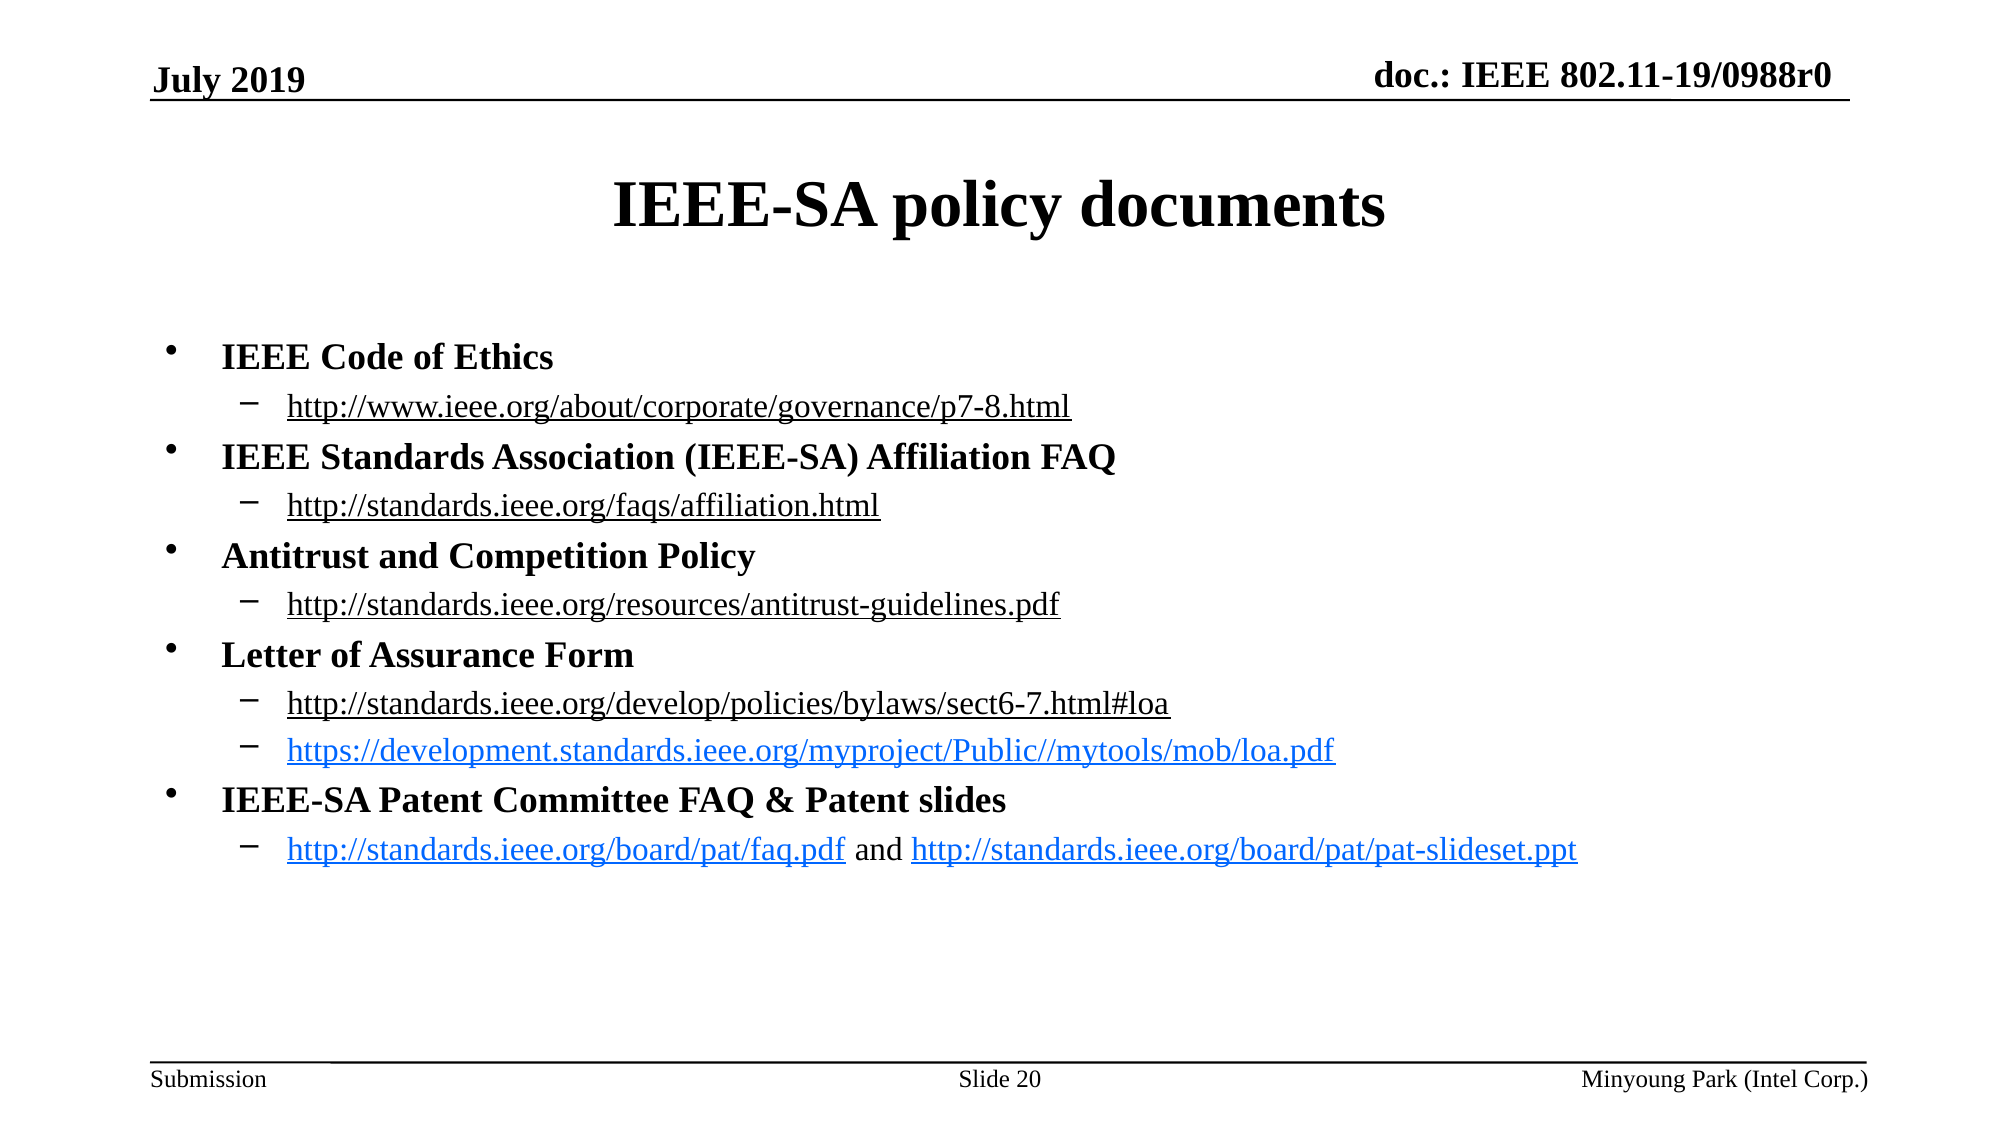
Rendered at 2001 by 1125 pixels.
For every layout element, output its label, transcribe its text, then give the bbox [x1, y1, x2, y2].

title IEEE-SA policy documents [150, 112, 1850, 288]
list IEEE Code of Ethics http://www.ieee.org/about/corporate/governance/p7-8.html IEEE Standards Association (IEEE-SA) Affiliation FAQ http://standards.ieee.org/faqs/affiliation.html Antitrust and Competition Policy http://standards.ieee.org/resources/antitrust-guidelines.pdf Letter of Assurance Form http://standards.ieee.org/develop/policies/bylaws/sect6-7.html#loa https://development.standards.ieee.org/myproject/Public//mytools/mob/loa.pdf IEEE-SA Patent Committee FAQ & Patent slides http://standards.ieee.org/board/pat/faq.pdf and http://standards.ieee.org/board/pat/pat-slideset.ppt [150, 324, 1850, 1000]
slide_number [152, 54, 347, 101]
slide_number Slide 20 [957, 1061, 1042, 1093]
footer Minyoung Park (Intel Corp.) [1266, 1061, 1869, 1093]
